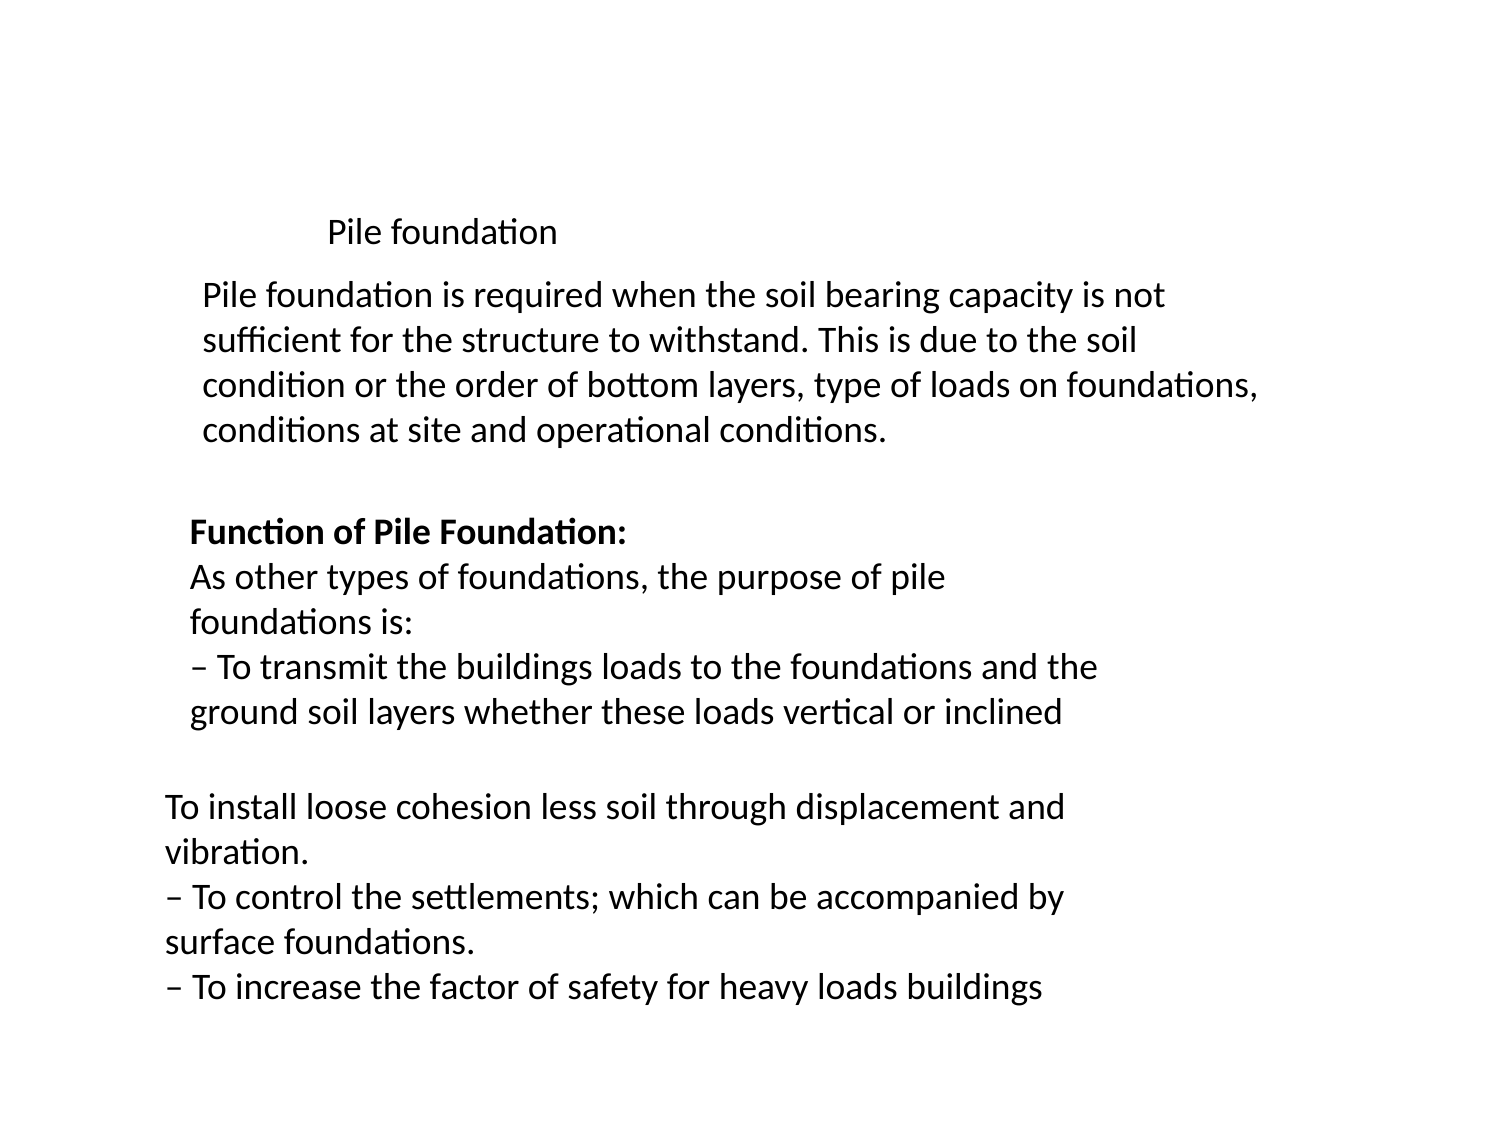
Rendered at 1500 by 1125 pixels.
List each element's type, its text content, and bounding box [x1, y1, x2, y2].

text_box To install loose cohesion less soil through displacement and vibration. – To control the settlements; which can be accompanied by surface foundations. – To increase the factor of safety for heavy loads buildings [150, 774, 1175, 1015]
text_box Function of Pile Foundation: As other types of foundations, the purpose of pile foundations is: – To transmit the buildings loads to the foundations and the ground soil layers whether these loads vertical or inclined [174, 499, 1125, 774]
text_box Pile foundation is required when the soil bearing capacity is not sufficient for the structure to withstand. This is due to the soil condition or the order of bottom layers, type of loads on foundations, conditions at site and operational conditions. [187, 262, 1300, 458]
text_box Pile foundation [312, 199, 1138, 260]
